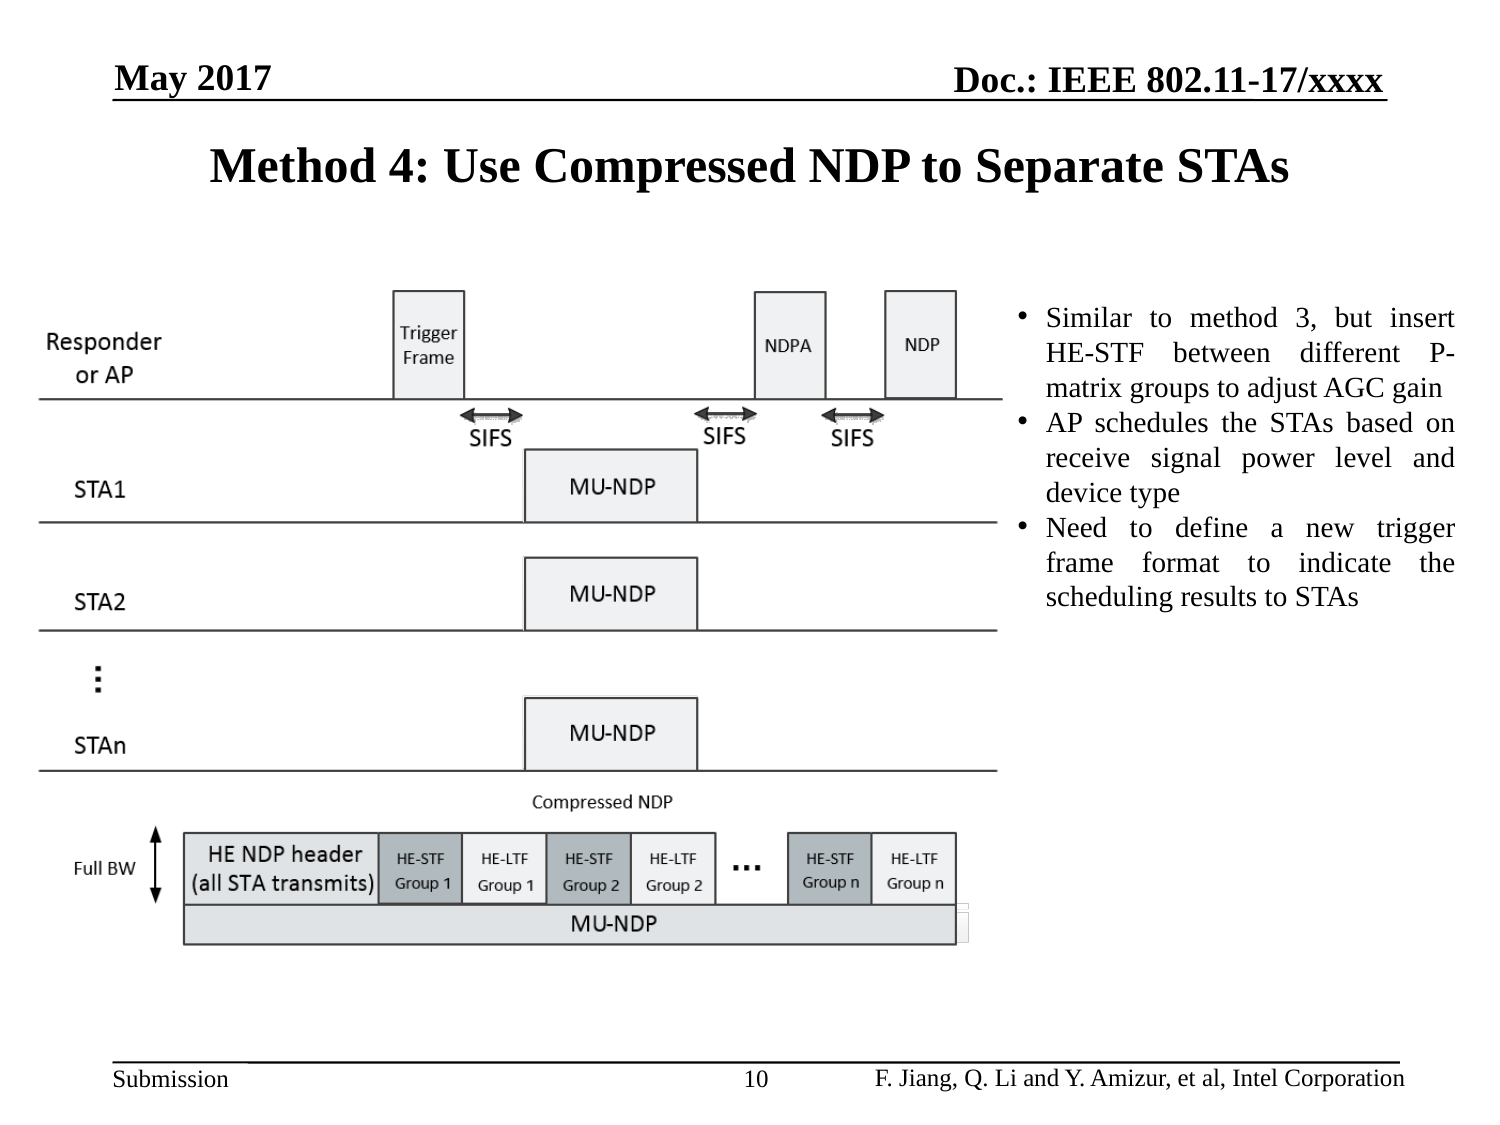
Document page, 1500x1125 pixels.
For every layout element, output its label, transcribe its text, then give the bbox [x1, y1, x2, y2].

title Method 4: Use Compressed NDP to Separate STAs [74, 67, 1425, 258]
text_box Similar to method 3, but insert HE-STF between different P-matrix groups to adjust AGC gain AP schedules the STAs based on receive signal power level and device type Need to define a new trigger frame format to indicate the scheduling results to STAs [1004, 290, 1471, 656]
slide_number 10 [741, 1061, 772, 1093]
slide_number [114, 52, 274, 99]
picture [29, 290, 1004, 953]
